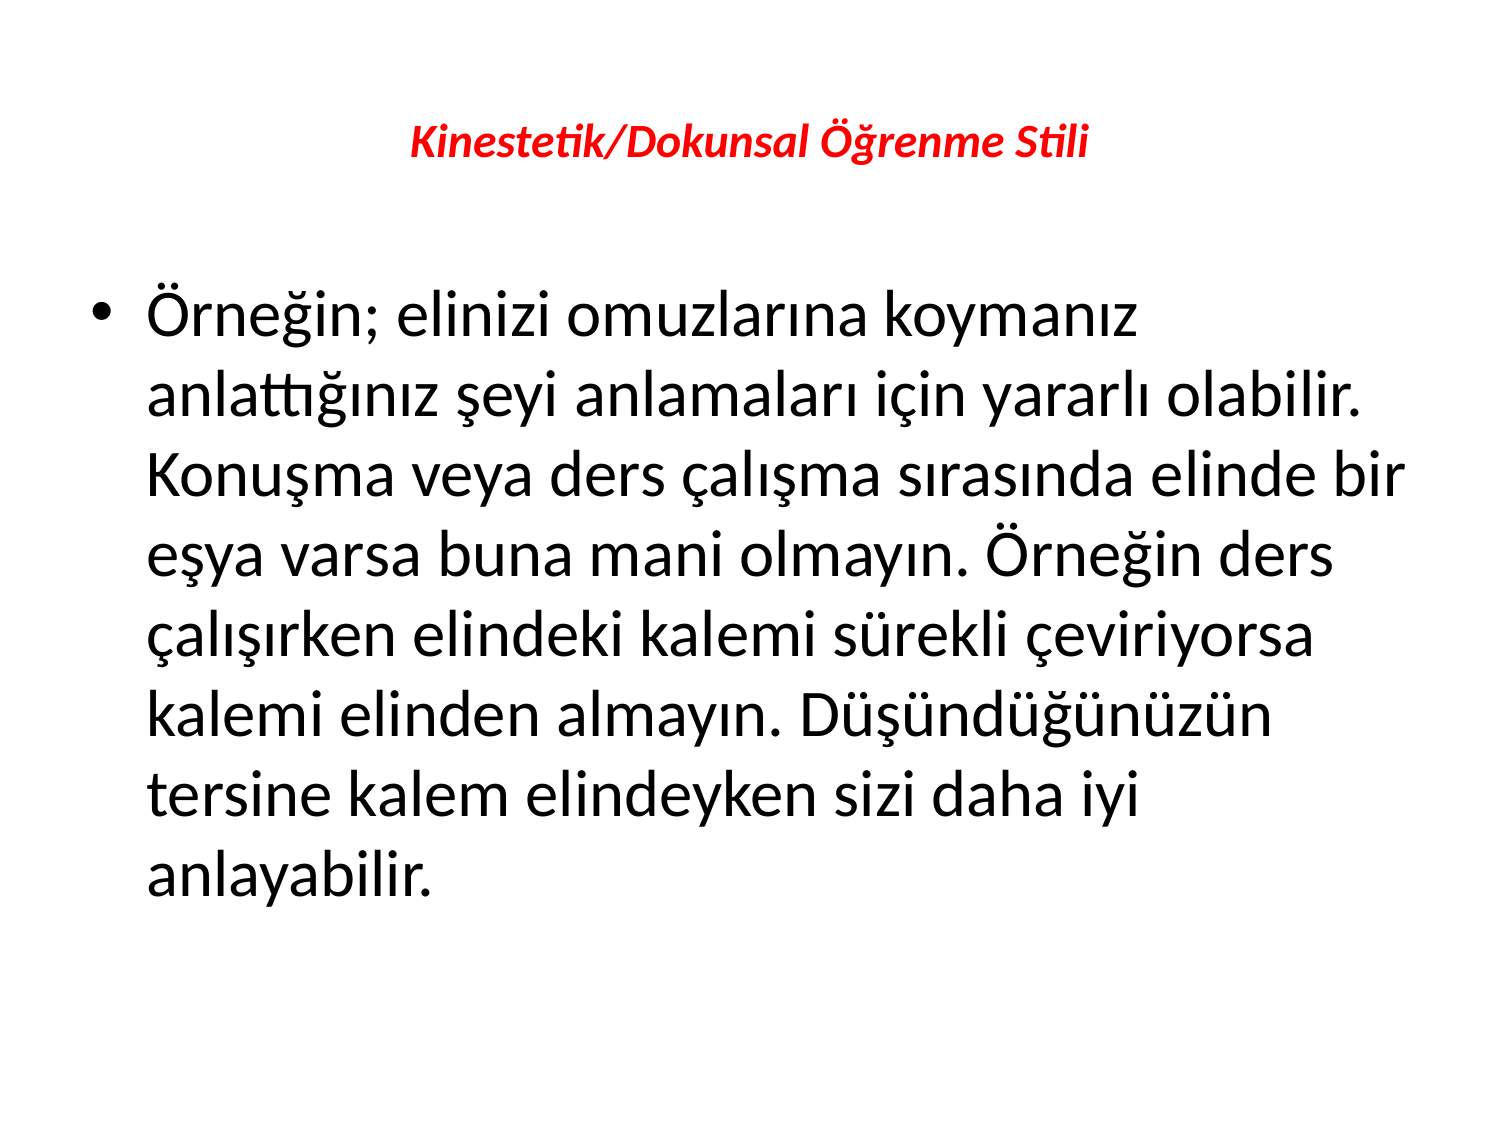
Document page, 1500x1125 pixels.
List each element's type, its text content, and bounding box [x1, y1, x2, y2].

title Kinestetik/Dokunsal Öğrenme Stili [75, 45, 1425, 233]
list Örneğin; elinizi omuzlarına koymanız anlattığınız şeyi anlamaları için yararlı olabilir. Konuşma veya ders çalışma sırasında elinde bir eşya varsa buna mani olmayın. Örneğin ders çalışırken elindeki kalemi sürekli çeviriyorsa kalemi elinden almayın. Düşündüğünüzün tersine kalem elindeyken sizi daha iyi anlayabilir. [75, 262, 1425, 1005]
